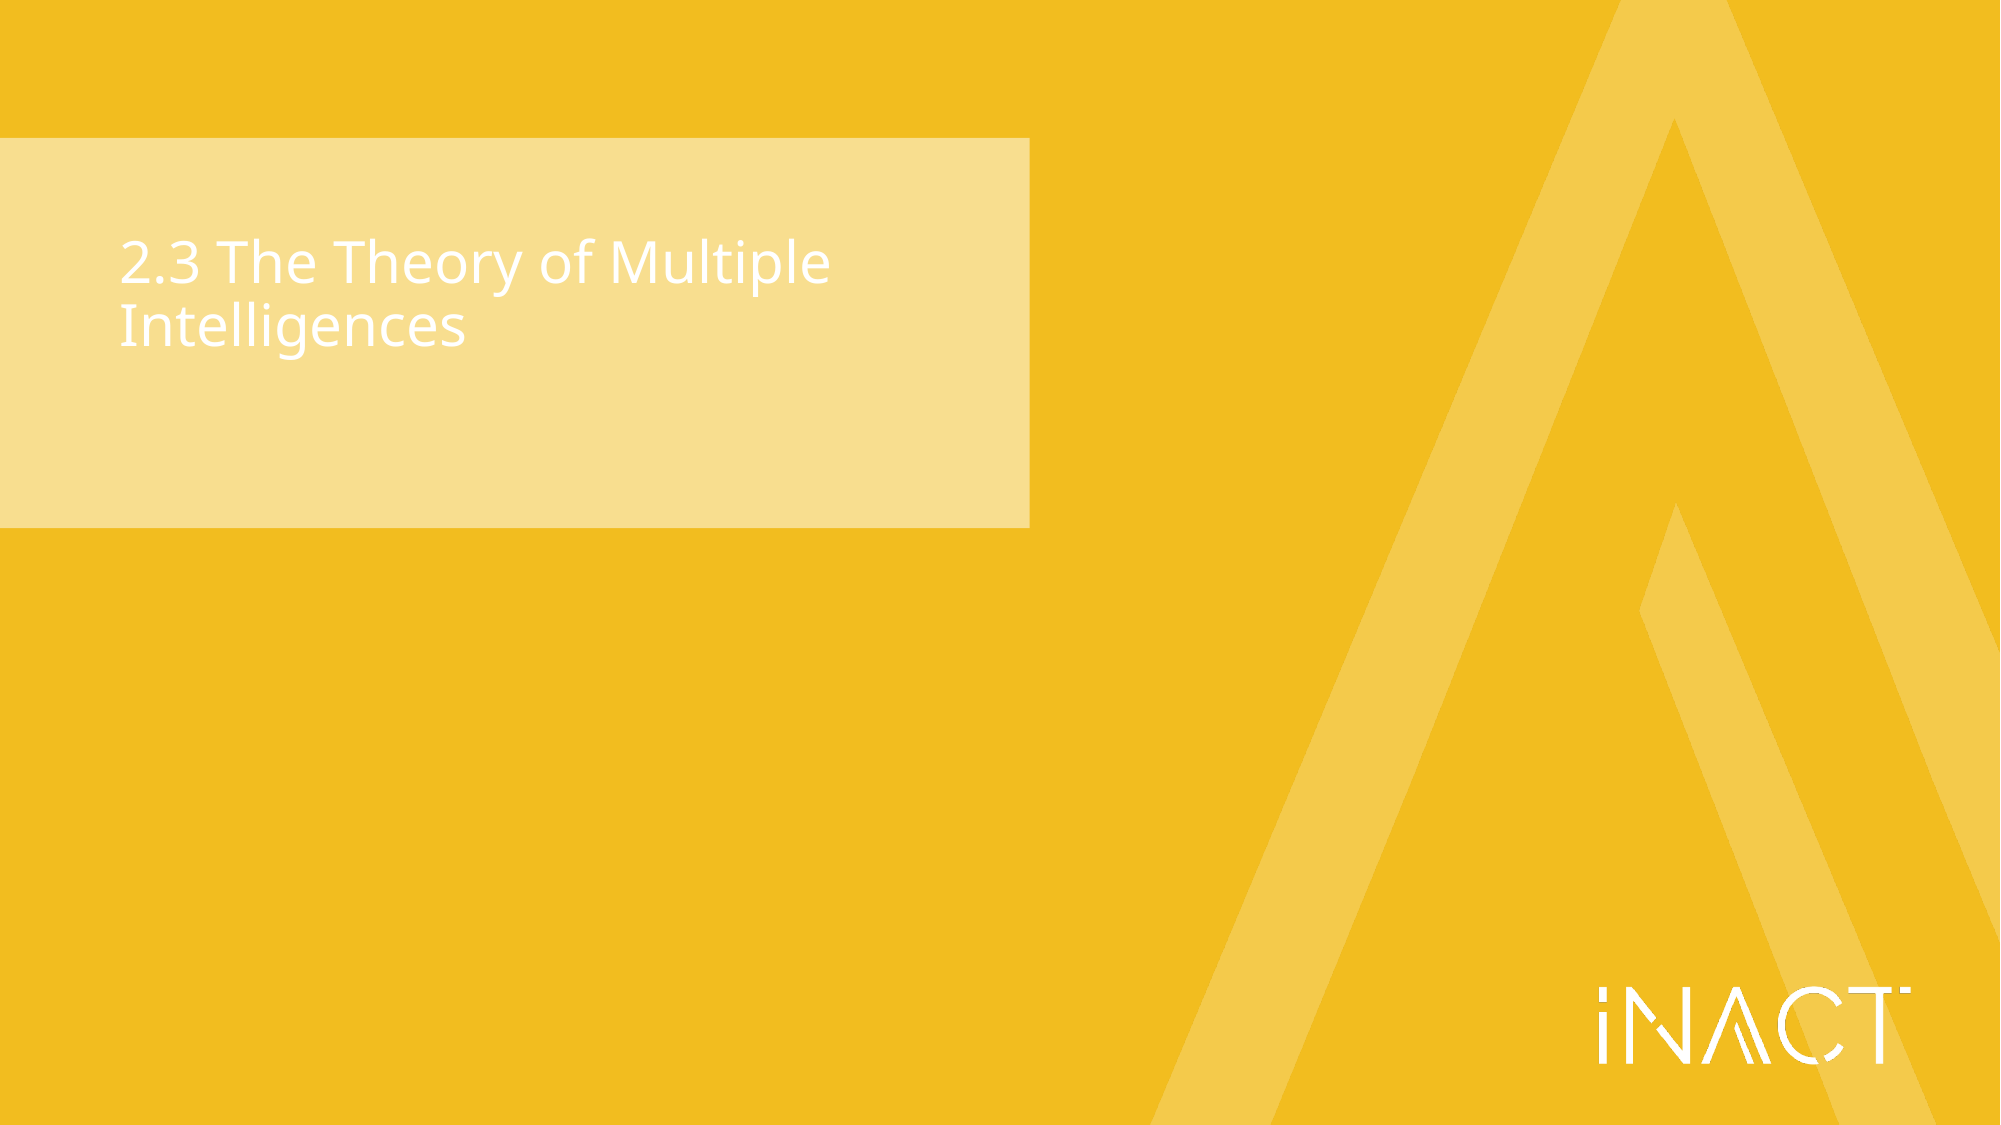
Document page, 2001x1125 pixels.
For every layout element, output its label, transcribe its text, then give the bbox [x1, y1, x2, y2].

picture [1143, 0, 2001, 1125]
title 2.3 The Theory of Multiple Intelligences [104, 186, 1030, 405]
